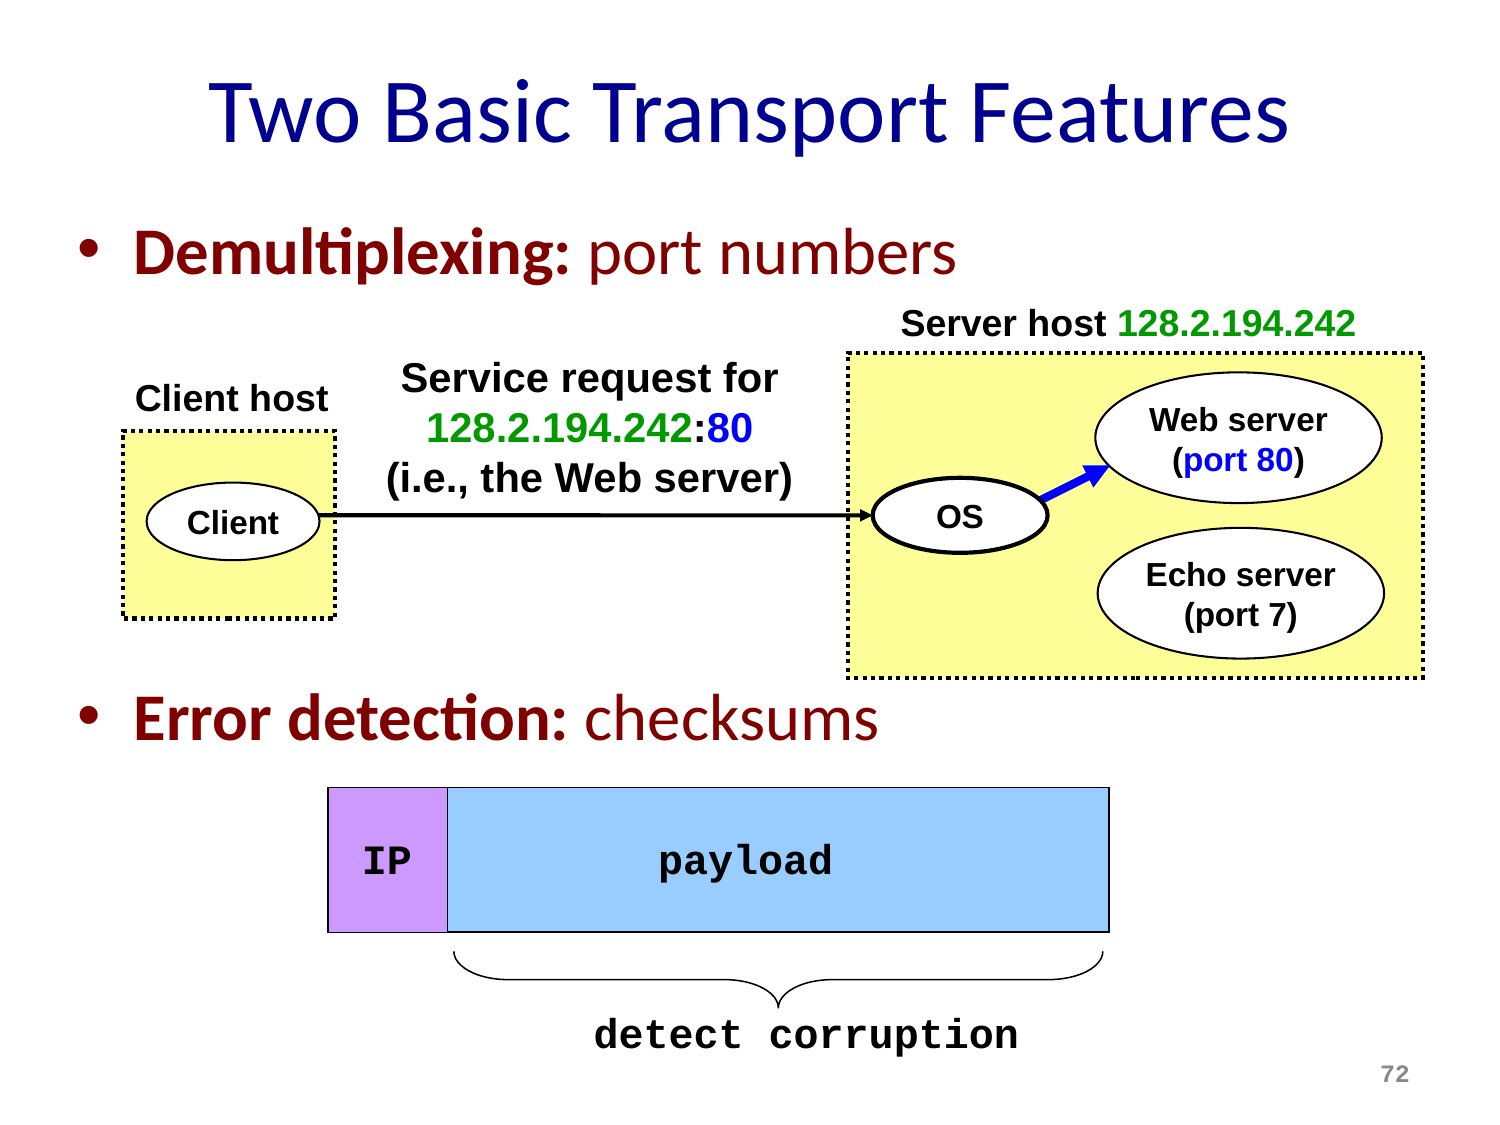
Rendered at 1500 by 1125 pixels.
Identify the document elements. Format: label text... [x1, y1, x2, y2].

text_box detect corruption [578, 999, 1034, 1065]
title Two Basic Transport Features [75, 12, 1425, 200]
text_box [1040, 465, 1111, 500]
text_box IP [347, 825, 427, 890]
text_box Service request for 128.2.194.242:80 (i.e., the Web server) [348, 342, 831, 508]
text_box [453, 951, 1103, 999]
text_box Echo server (port 7) [1097, 527, 1385, 659]
list Demultiplexing: port numbers Error detection: checksums [62, 200, 1463, 1005]
text_box [448, 787, 1110, 933]
text_box OS [872, 477, 1048, 553]
text_box [327, 787, 448, 933]
text_box Server host 128.2.194.242 [885, 291, 1371, 352]
text_box [847, 352, 1423, 678]
slide_number 72 [1074, 1042, 1425, 1103]
text_box [319, 509, 872, 522]
text_box [122, 430, 336, 619]
text_box payload [643, 825, 848, 890]
text_box Web server (port 80) [1095, 372, 1382, 504]
text_box Client [146, 482, 320, 561]
text_box Client host [120, 366, 344, 427]
